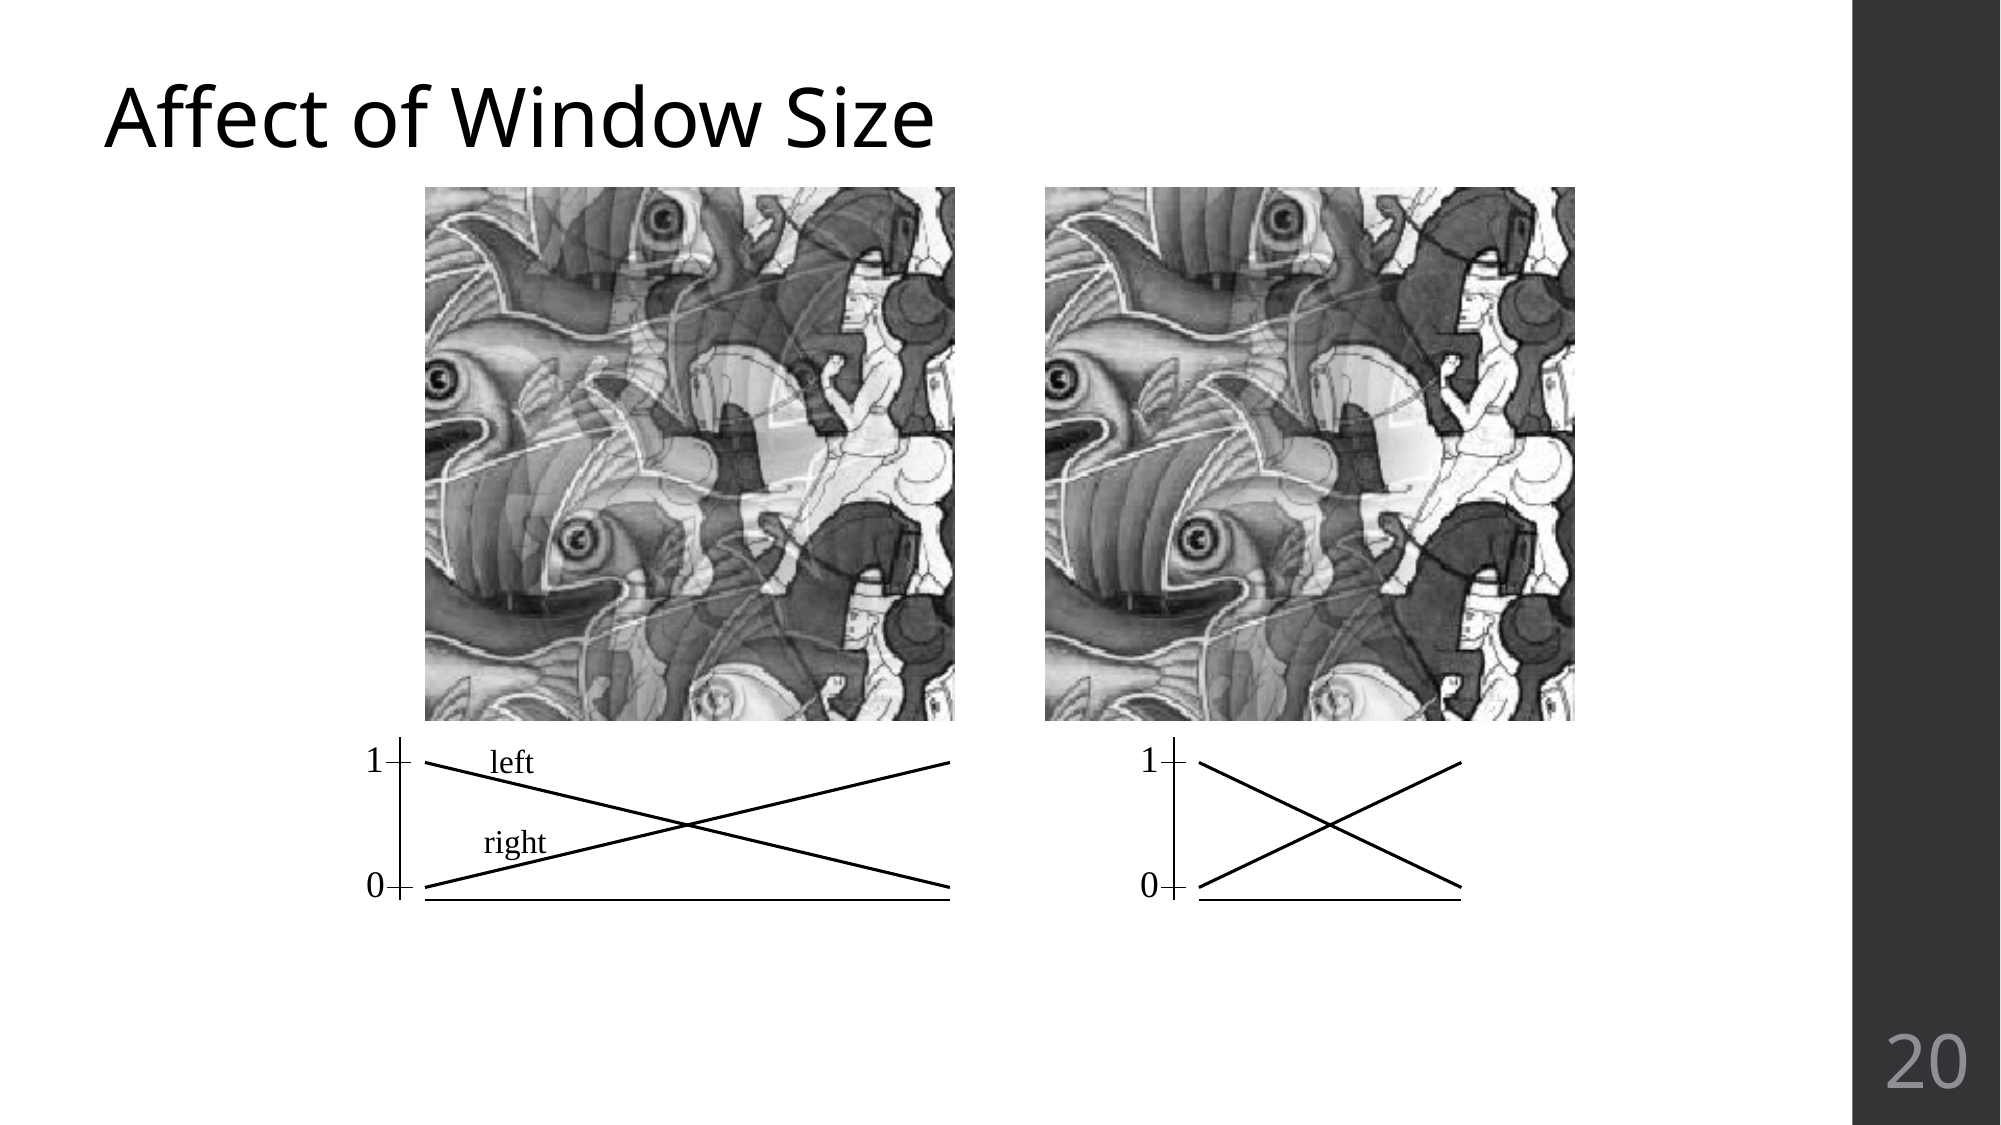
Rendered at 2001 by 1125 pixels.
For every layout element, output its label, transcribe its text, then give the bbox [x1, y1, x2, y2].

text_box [1124, 852, 1187, 913]
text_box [424, 762, 951, 888]
title Affect of Window Size [89, 60, 1797, 173]
slide_number ‹#› [1852, 1012, 2000, 1110]
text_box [1124, 727, 1187, 788]
picture [424, 187, 955, 722]
text_box left [474, 732, 550, 759]
picture [1045, 187, 1576, 722]
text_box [349, 727, 412, 788]
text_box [1198, 762, 1462, 901]
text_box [350, 852, 413, 913]
